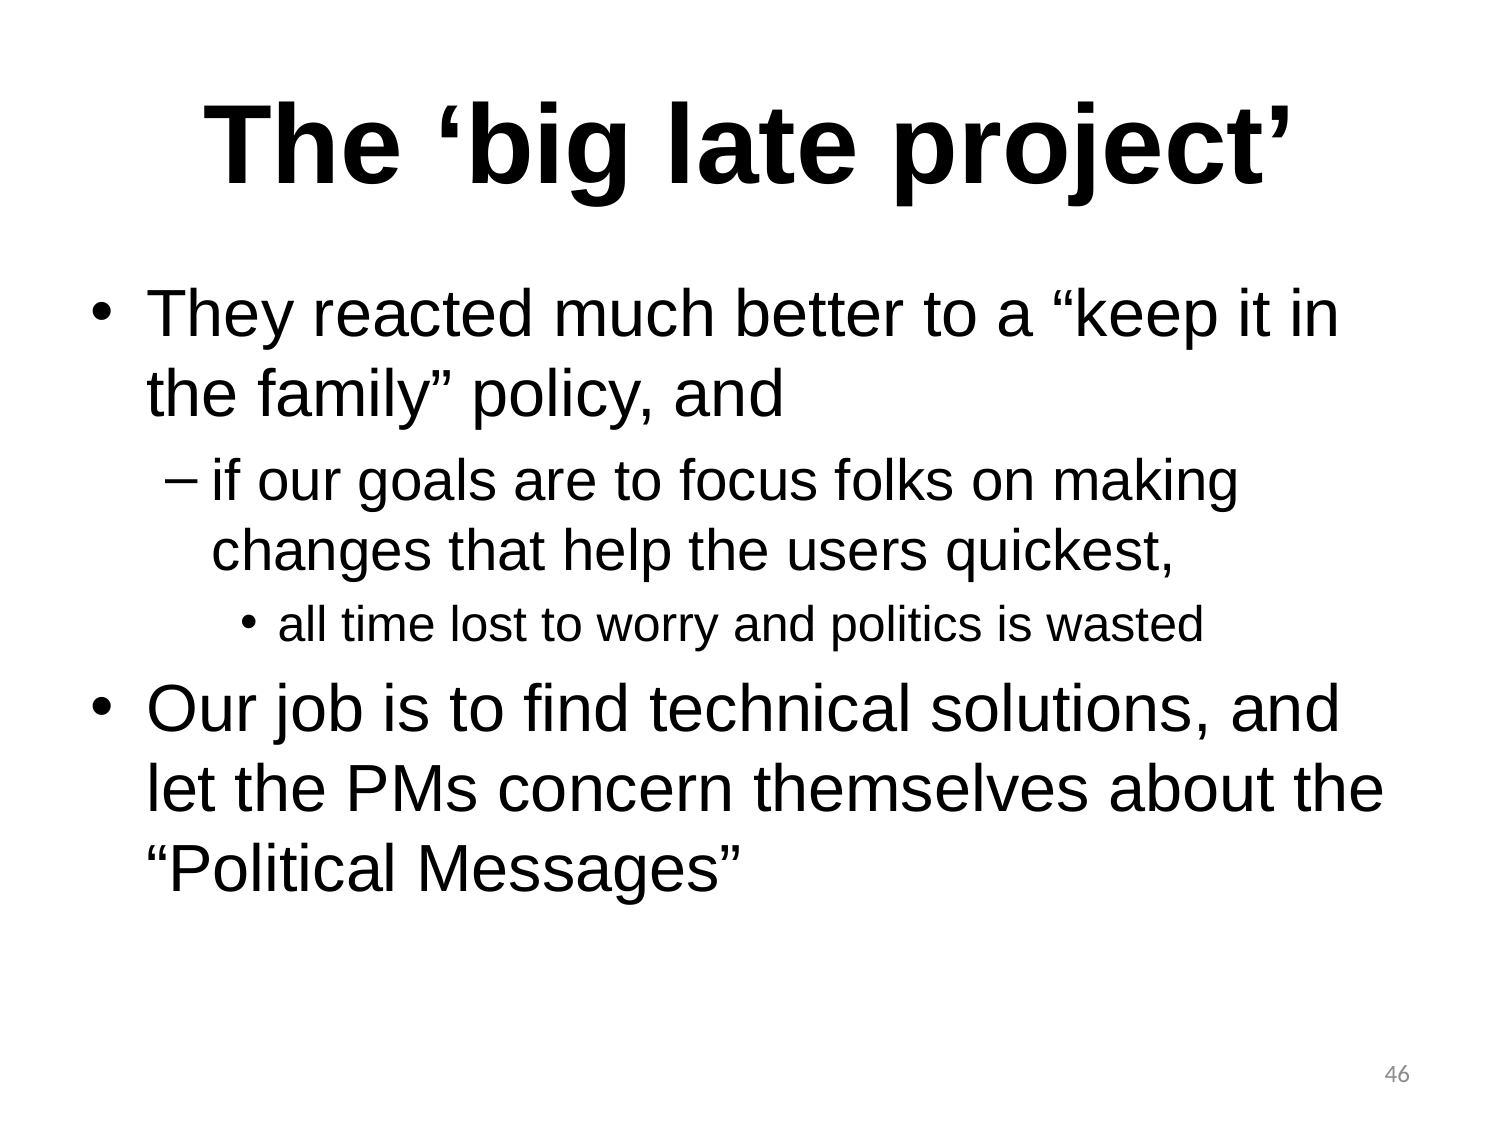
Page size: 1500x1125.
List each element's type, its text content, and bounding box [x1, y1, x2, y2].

list They reacted much better to a “keep it in the family” policy, and if our goals are to focus folks on making changes that help the users quickest, all time lost to worry and politics is wasted Our job is to find technical solutions, and let the PMs concern themselves about the “Political Messages” [75, 262, 1425, 1005]
slide_number 46 [1074, 1042, 1425, 1103]
title The ‘big late project’ [75, 45, 1425, 233]
